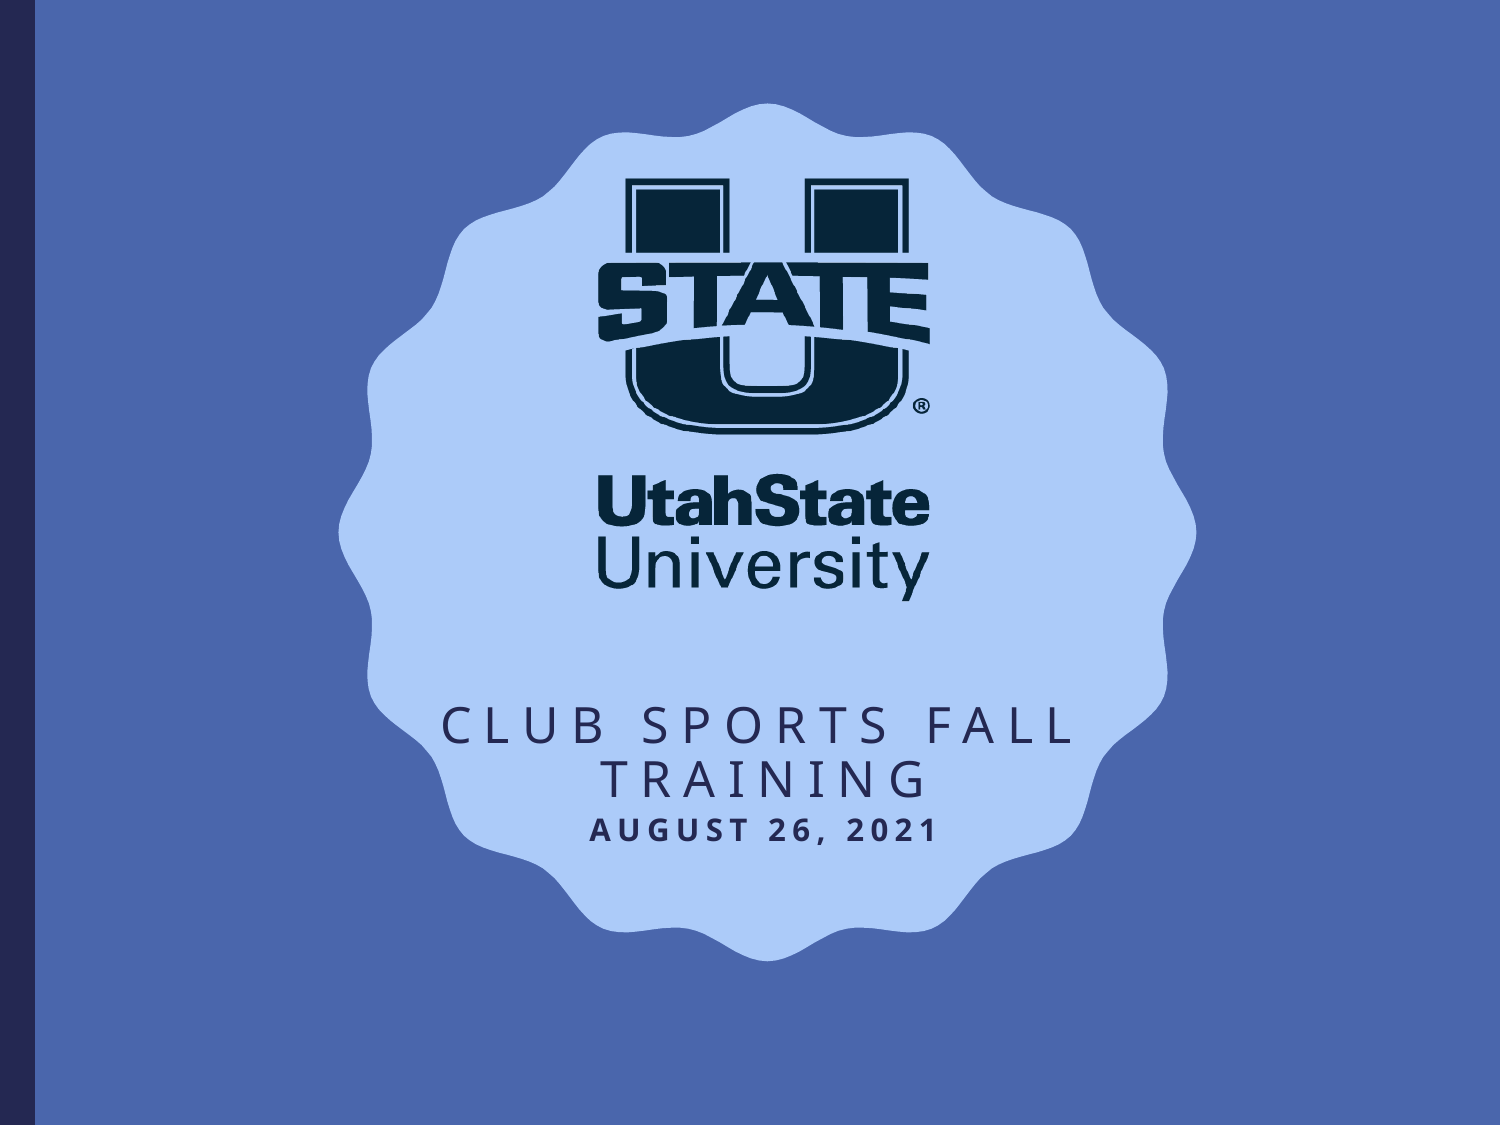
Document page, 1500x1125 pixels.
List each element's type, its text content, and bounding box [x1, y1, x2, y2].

subtitle August 26, 2021 [265, 802, 1262, 903]
title Club Sports Fall Training [389, 607, 1137, 802]
picture [591, 170, 936, 609]
